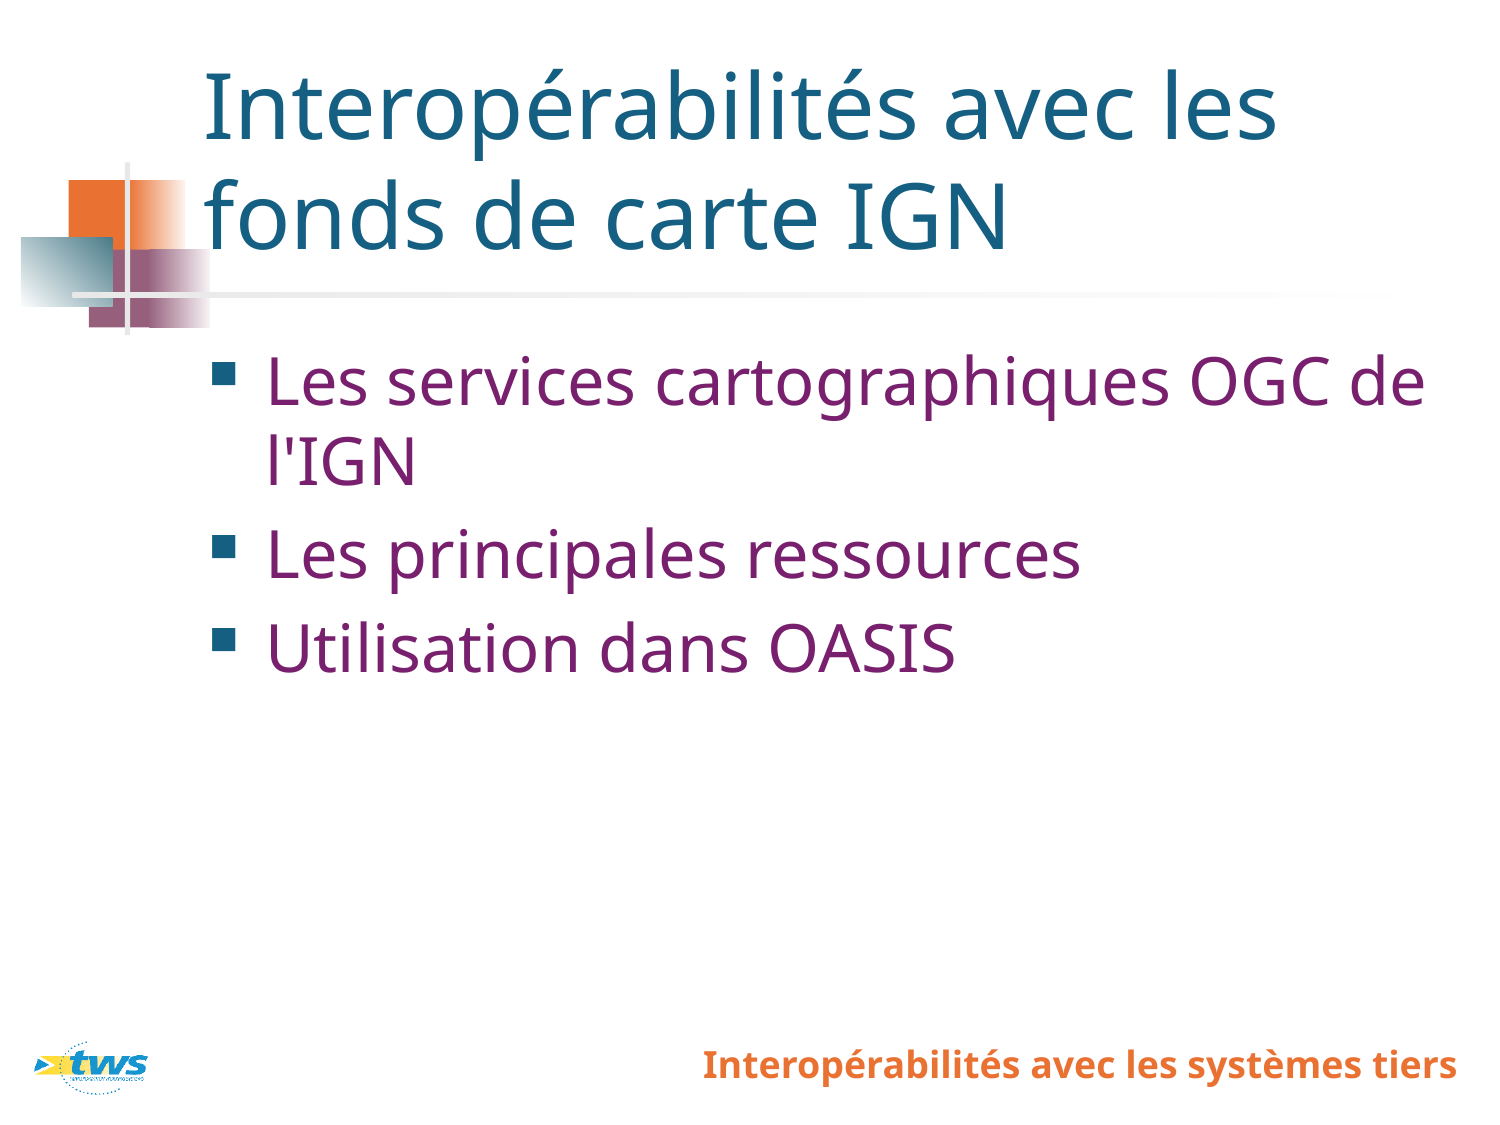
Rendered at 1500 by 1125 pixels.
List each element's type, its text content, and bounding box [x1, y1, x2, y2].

picture [15, 1028, 168, 1110]
text_box Interopérabilités avec les systèmes tiers [561, 1033, 1474, 1094]
title Interopérabilités avec les fonds de carte IGN [188, 35, 1468, 275]
list Les services cartographiques OGC de l'IGN Les principales ressources Utilisation dans OASIS [193, 331, 1469, 1006]
